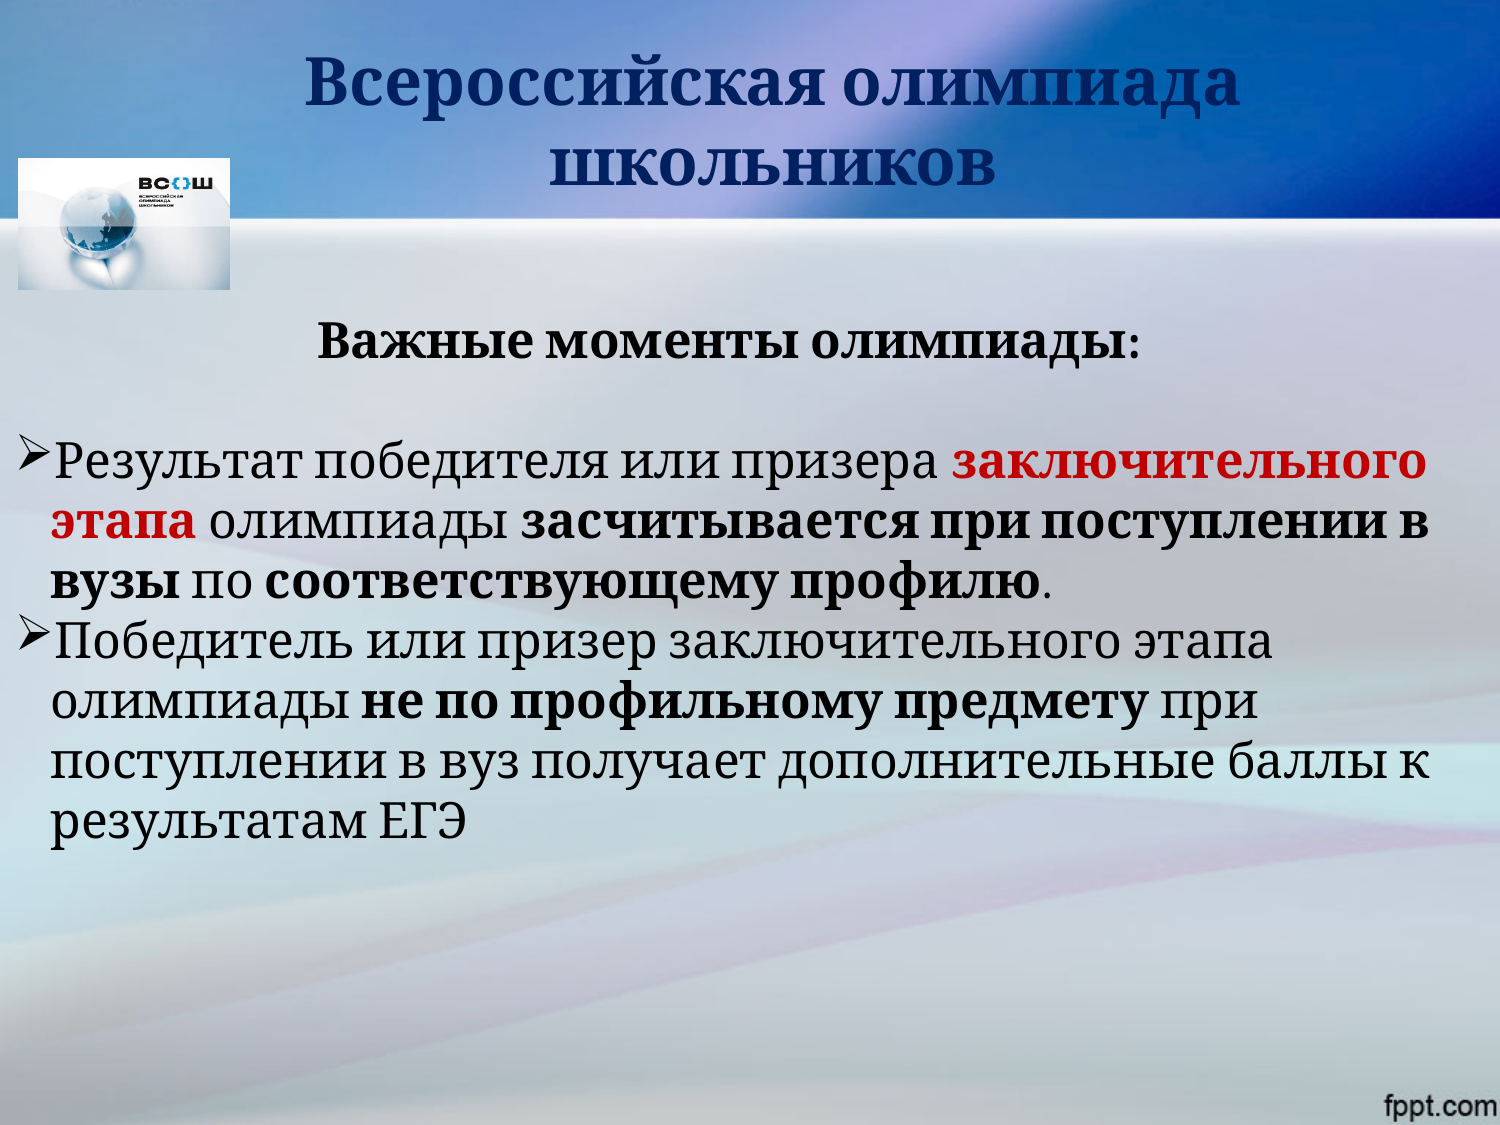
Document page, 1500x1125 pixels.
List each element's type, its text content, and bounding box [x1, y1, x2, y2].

list Всероссийская олимпиада школьников [159, 31, 1388, 174]
text_box Важные моменты олимпиады: Результат победителя или призера заключительного этапа олимпиады засчитывается при поступлении в вузы по соответствующему профилю. Победитель или призер заключительного этапа олимпиады не по профильному предмету при поступлении в вуз получает дополнительные баллы к результатам ЕГЭ [0, 301, 1458, 954]
picture [0, 0, 1500, 1125]
